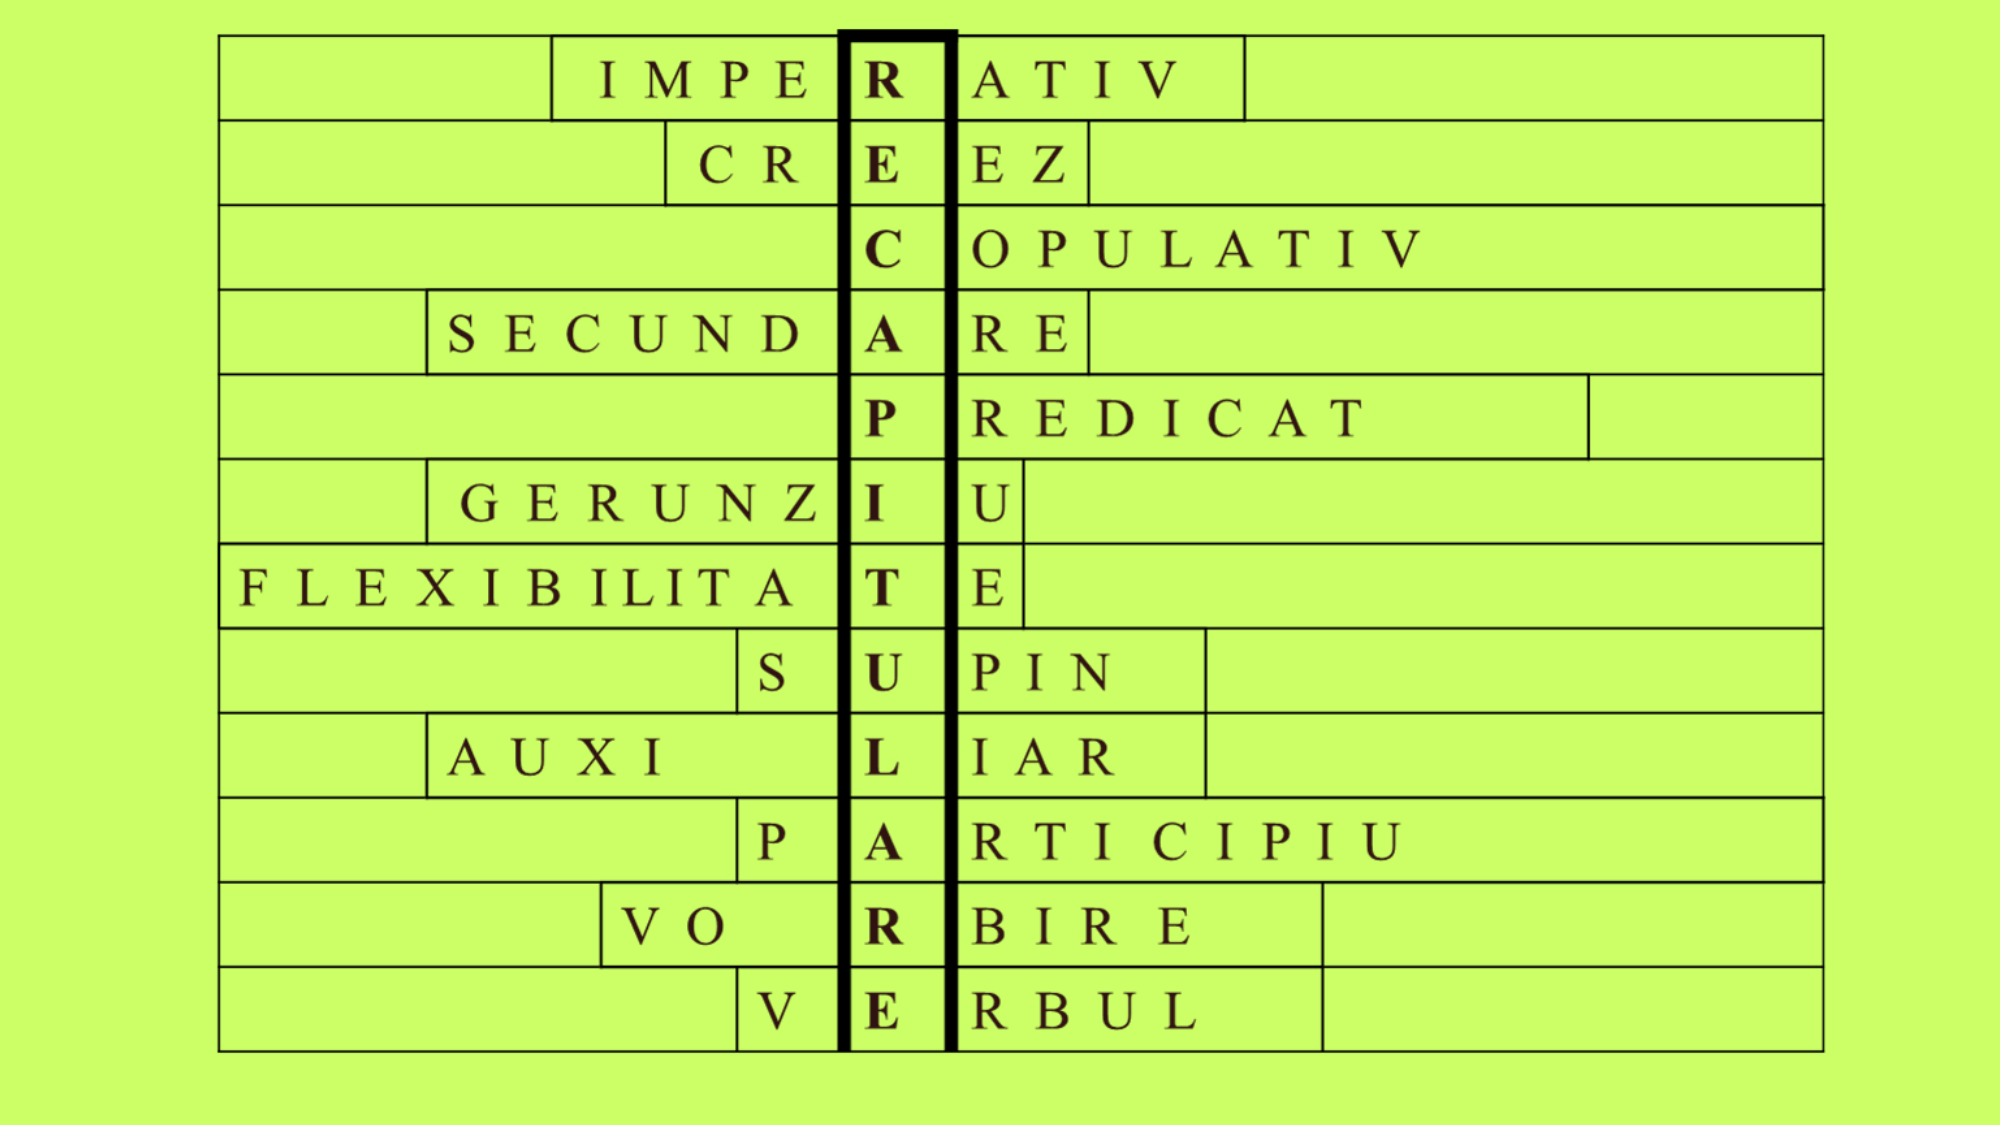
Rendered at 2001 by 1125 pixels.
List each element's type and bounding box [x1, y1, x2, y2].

picture [206, 28, 1827, 1075]
